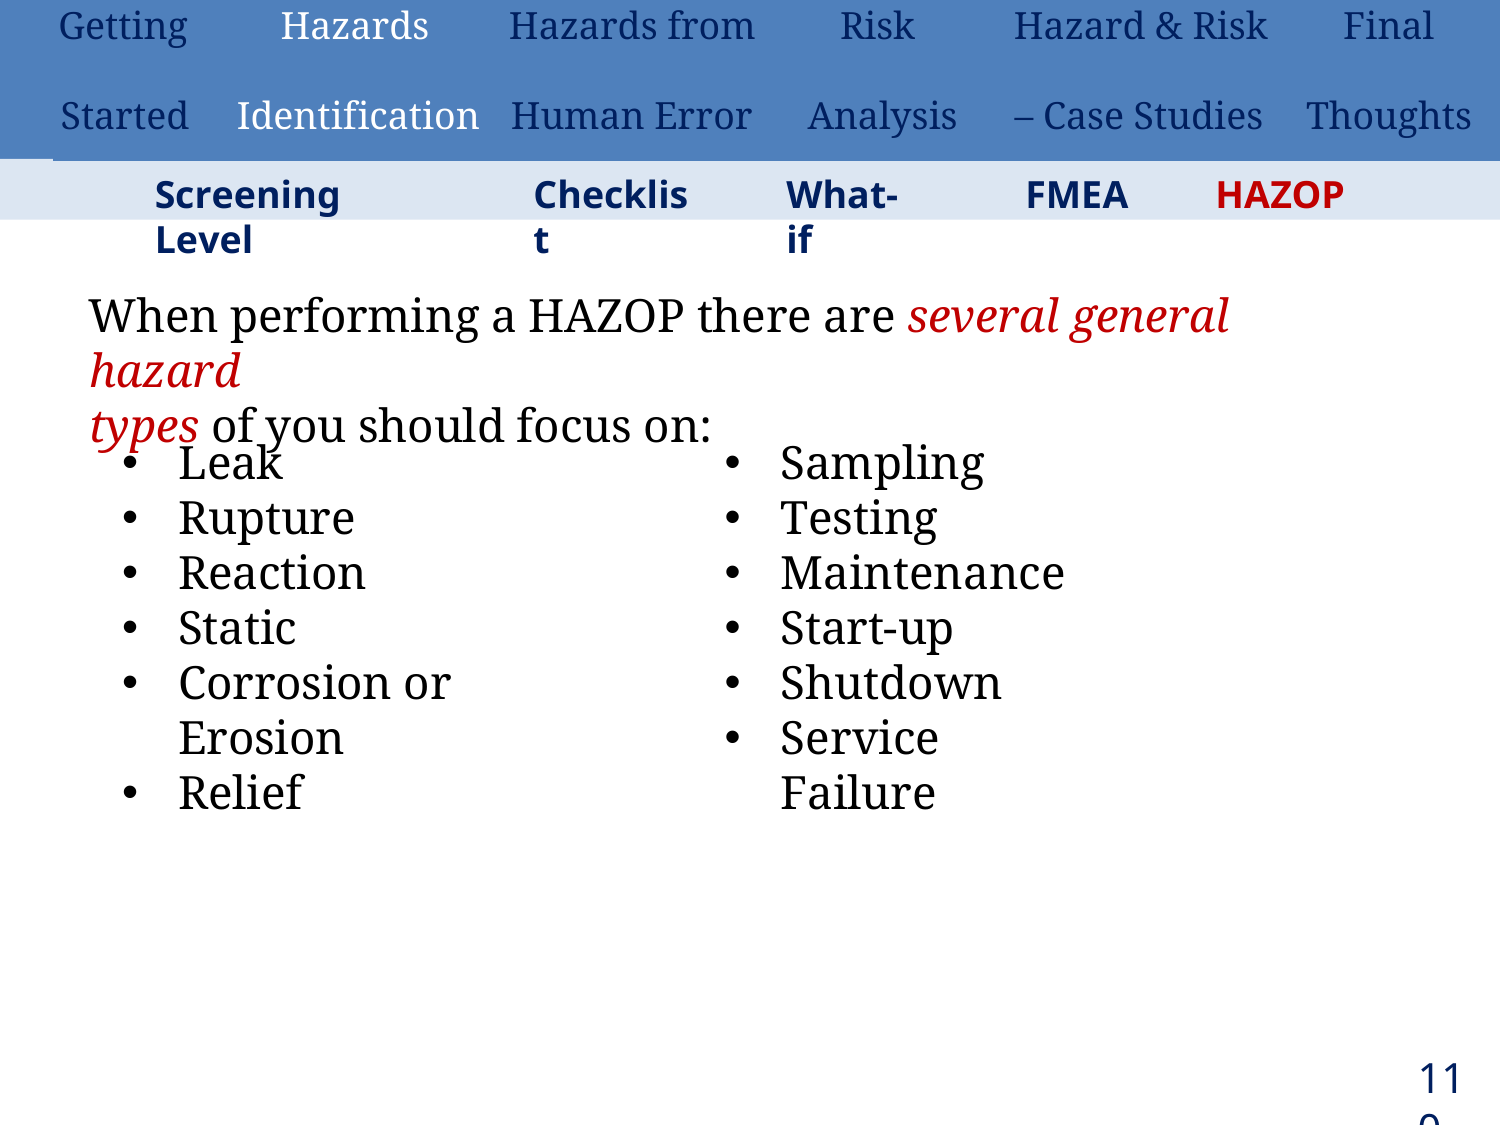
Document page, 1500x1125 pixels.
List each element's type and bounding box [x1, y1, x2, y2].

table_header [53, 0, 1500, 90]
text_box [0, 158, 1500, 261]
text_box [86, 286, 1272, 819]
table_cell [53, 90, 1500, 161]
text_box [1413, 1052, 1490, 1125]
